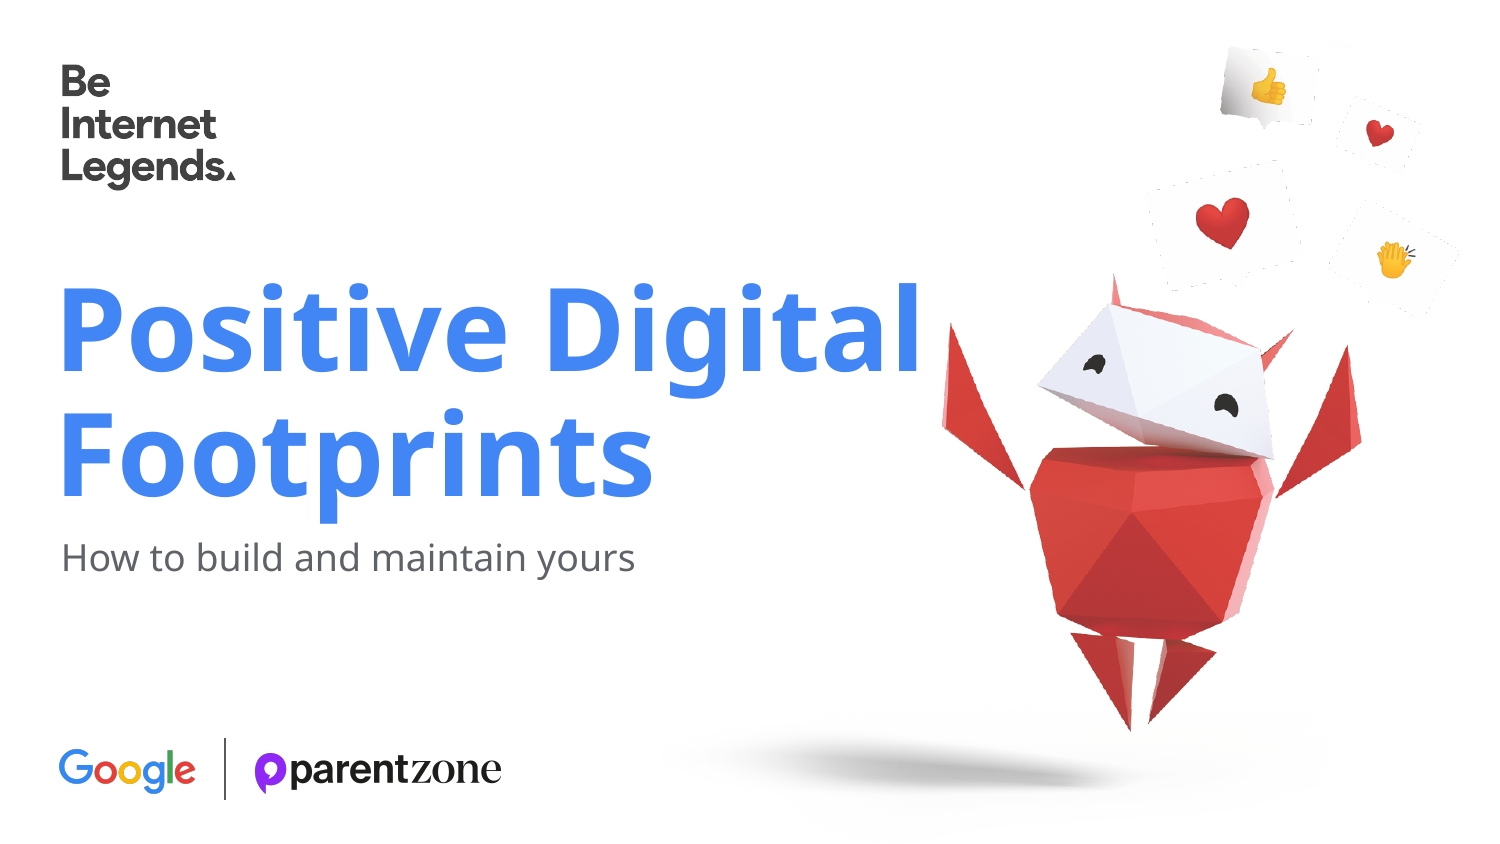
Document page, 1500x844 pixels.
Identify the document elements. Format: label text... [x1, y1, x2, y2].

picture [59, 58, 236, 184]
picture [255, 753, 501, 794]
picture [59, 749, 196, 794]
text_box How to build and maintain yours [60, 527, 642, 580]
text_box Positive Digital Footprints [54, 184, 642, 522]
picture [647, 0, 1490, 844]
